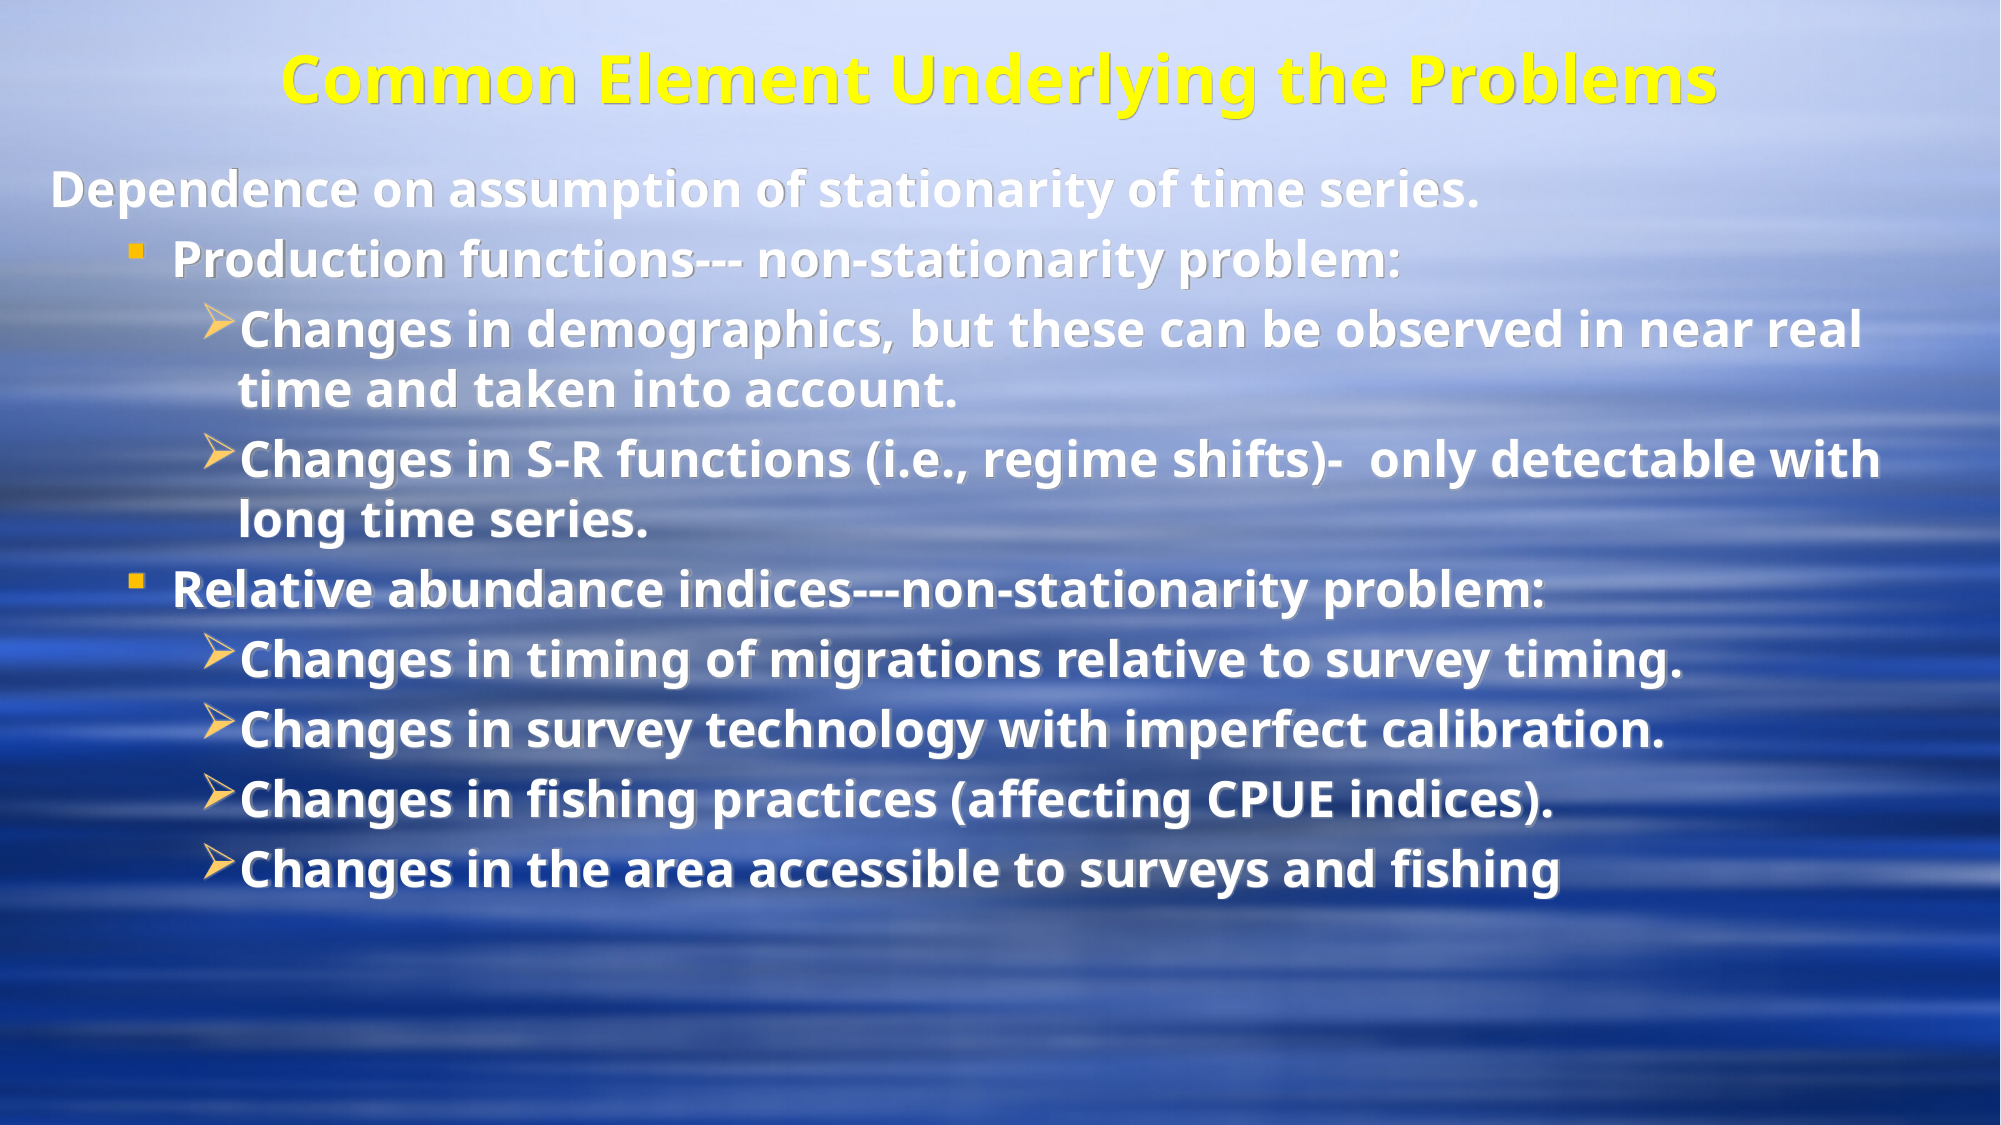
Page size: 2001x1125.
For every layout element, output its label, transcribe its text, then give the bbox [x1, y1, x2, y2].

picture [0, 0, 2001, 1125]
list Dependence on assumption of stationarity of time series. Production functions--- non-stationarity problem: Changes in demographics, but these can be observed in near real time and taken into account. Changes in S-R functions (i.e., regime shifts)- only detectable with long time series. Relative abundance indices---non-stationarity problem: Changes in timing of migrations relative to survey timing. Changes in survey technology with imperfect calibration. Changes in fishing practices (affecting CPUE indices). Changes in the area accessible to surveys and fishing [34, 149, 1966, 1069]
title Common Element Underlying the Problems [150, 18, 1850, 137]
